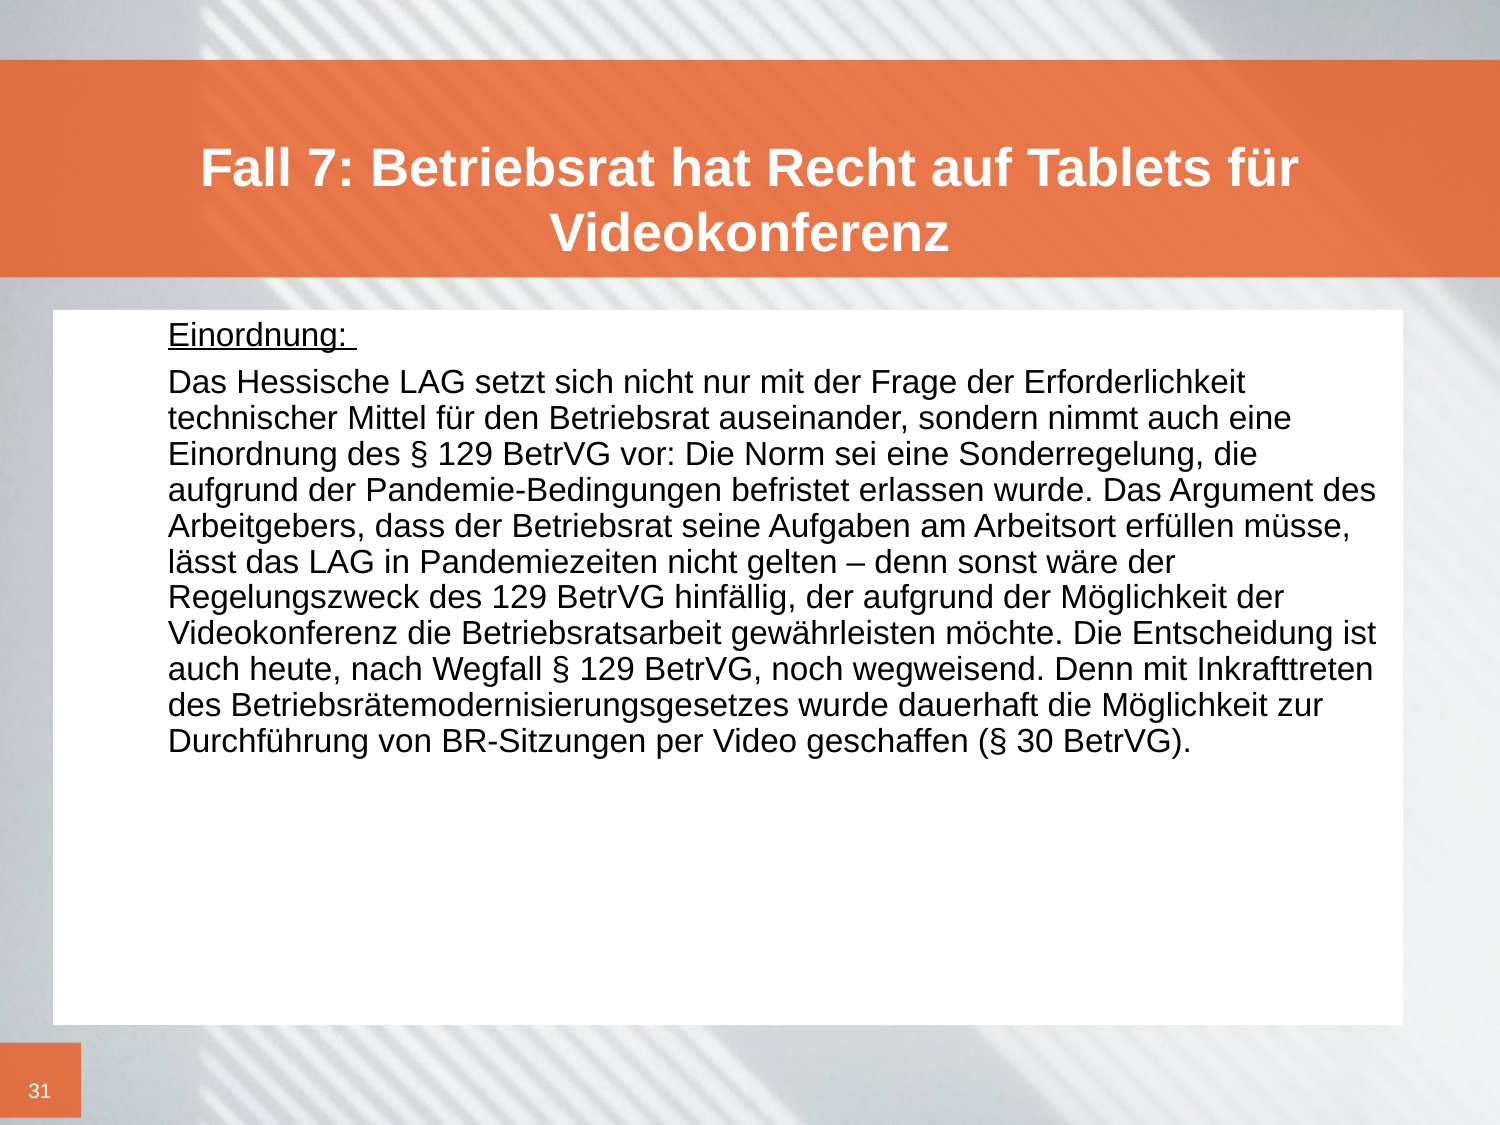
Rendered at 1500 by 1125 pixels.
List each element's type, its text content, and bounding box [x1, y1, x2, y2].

title Fall 7: Betriebsrat hat Recht auf Tablets für Videokonferenz [0, 59, 1500, 278]
picture [0, 0, 1500, 59]
list Einordnung: Das Hessische LAG setzt sich nicht nur mit der Frage der Erforderlichkeit technischer Mittel für den Betriebsrat auseinander, sondern nimmt auch eine Einordnung des § 129 BetrVG vor: Die Norm sei eine Sonderregelung, die aufgrund der Pandemie-Bedingungen befristet erlassen wurde. Das Argument des Arbeitgebers, dass der Betriebsrat seine Aufgaben am Arbeitsort erfüllen müsse, lässt das LAG in Pandemiezeiten nicht gelten – denn sonst wäre der Regelungszweck des 129 BetrVG hinfällig, der aufgrund der Möglichkeit der Videokonferenz die Betriebsratsarbeit gewährleisten möchte. Die Entscheidung ist auch heute, nach Wegfall § 129 BetrVG, noch wegweisend. Denn mit Inkrafttreten des Betriebsrätemodernisierungsgesetzes wurde dauerhaft die Möglichkeit zur Durchführung von BR-Sitzungen per Video geschaffen (§ 30 BetrVG). [53, 309, 1404, 1025]
picture [0, 278, 1500, 1125]
